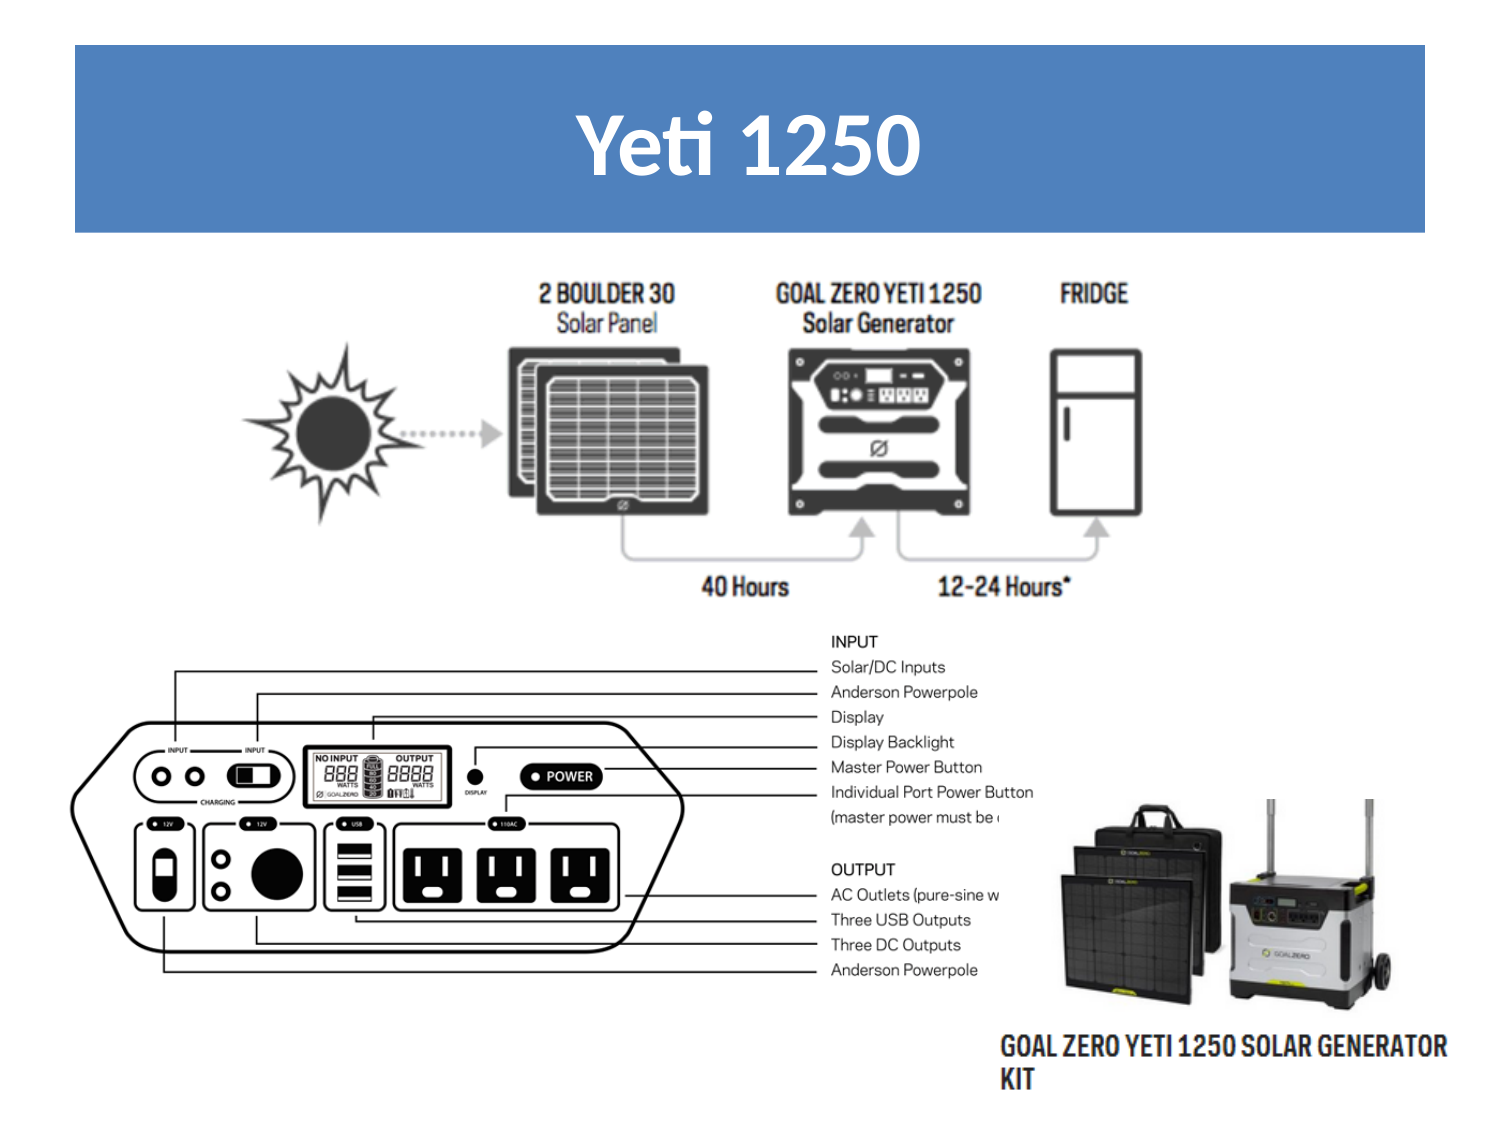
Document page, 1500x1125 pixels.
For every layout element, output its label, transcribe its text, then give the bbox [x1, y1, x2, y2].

picture [237, 262, 1165, 613]
title Yeti 1250 [75, 45, 1425, 233]
picture [62, 624, 1452, 1093]
